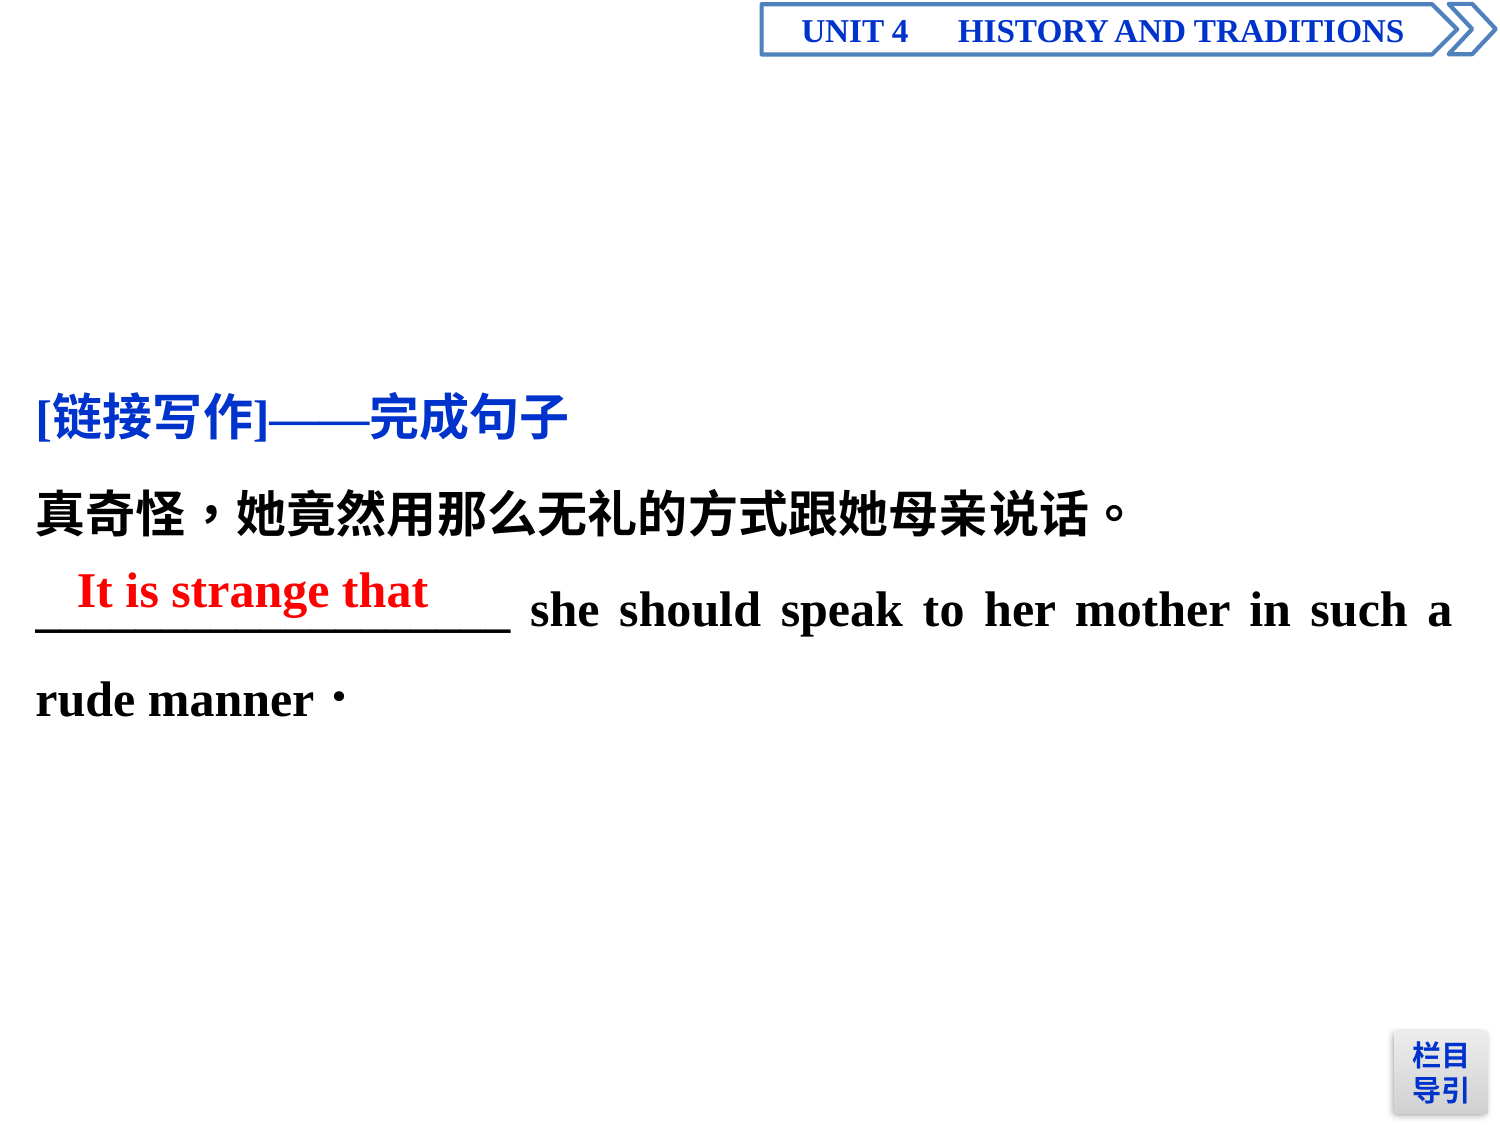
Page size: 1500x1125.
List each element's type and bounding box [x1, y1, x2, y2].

text_box [76, 556, 943, 622]
text_box [35, 384, 1466, 764]
